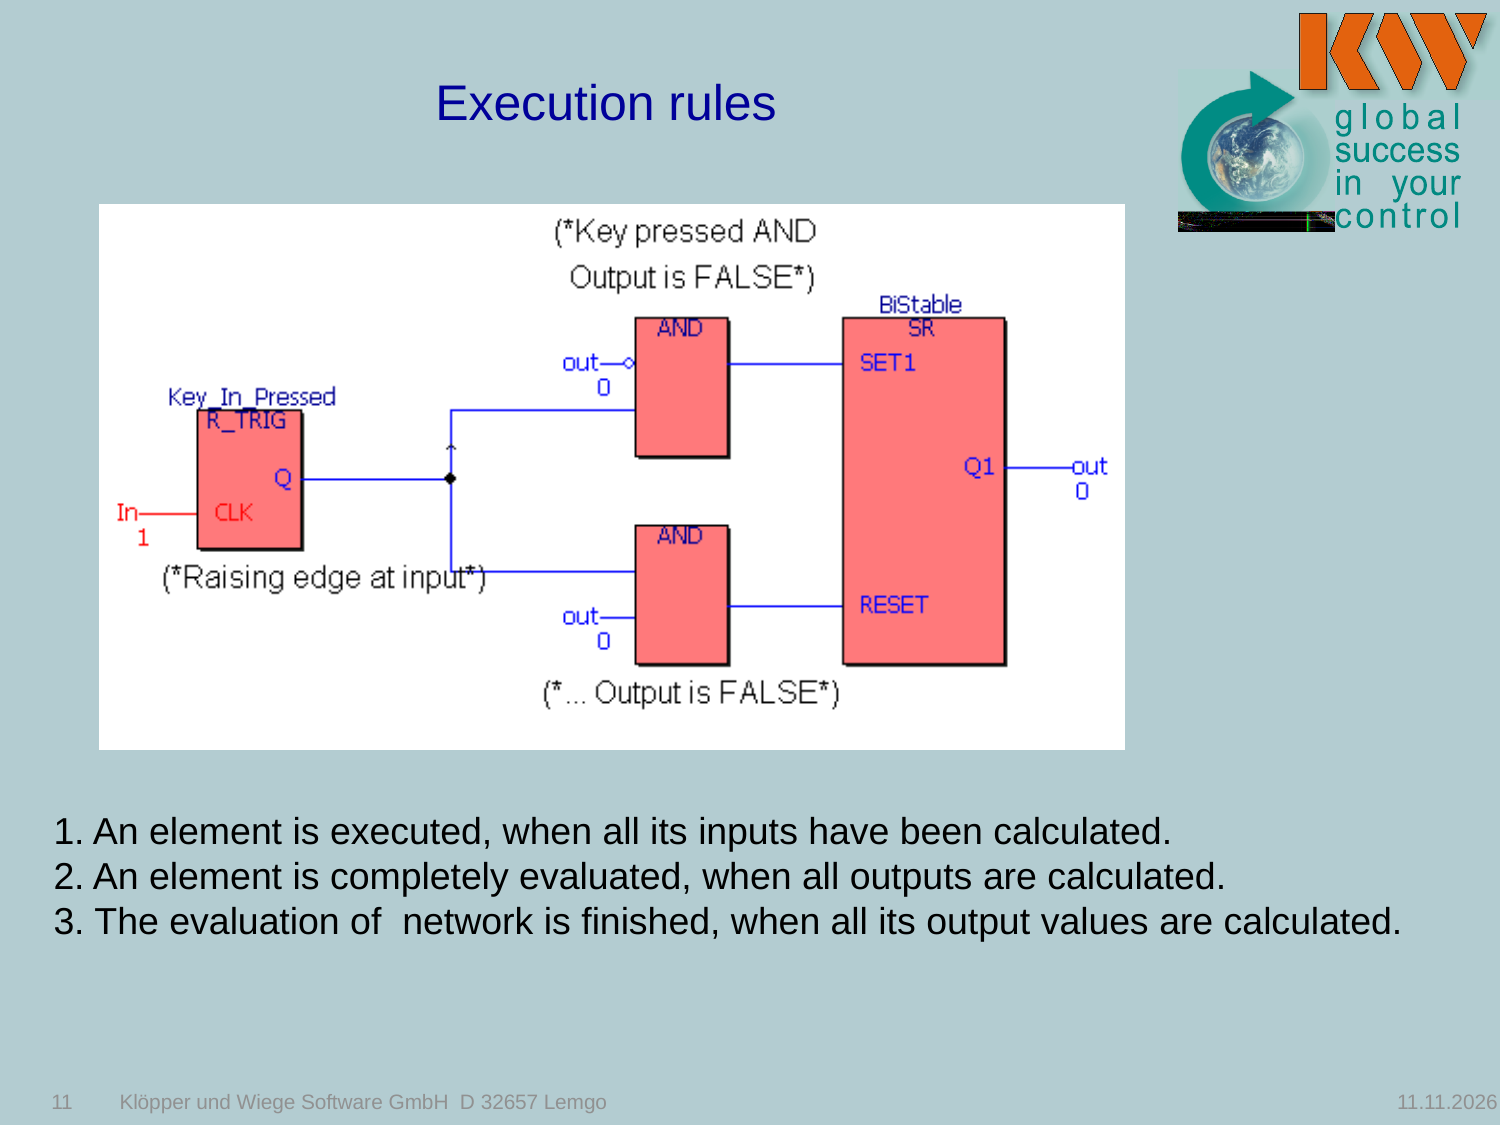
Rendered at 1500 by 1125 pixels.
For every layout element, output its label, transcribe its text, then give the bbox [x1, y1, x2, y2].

picture [1178, 12, 1500, 232]
title Execution rules [37, 50, 1175, 150]
picture [99, 204, 1126, 751]
text_box 1. An element is executed, when all its inputs have been calculated. 2. An element is completely evaluated, when all outputs are calculated. 3. The evaluation of network is finished, when all its output values are calculated. [38, 799, 1450, 950]
